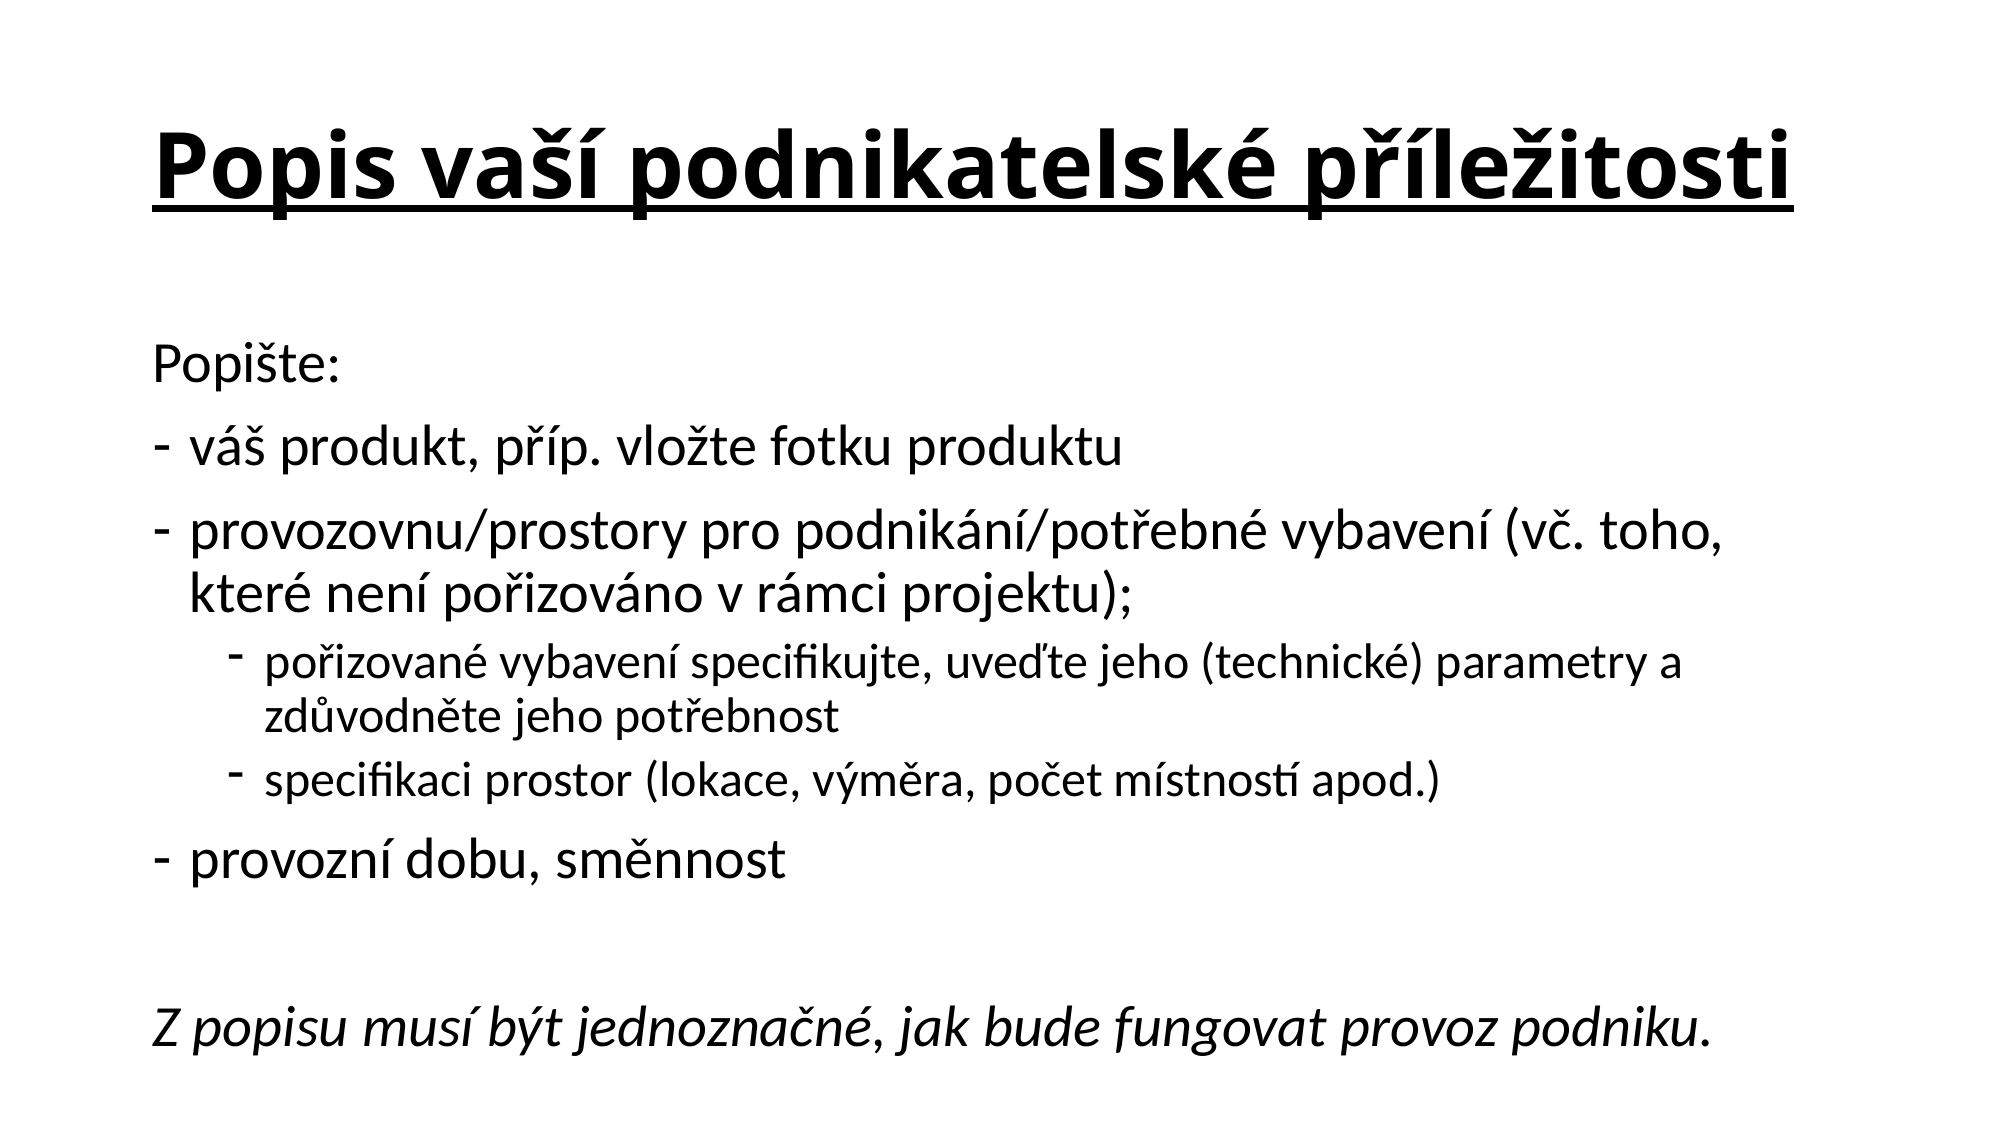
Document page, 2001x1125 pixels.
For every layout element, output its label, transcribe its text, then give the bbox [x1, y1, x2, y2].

title Popis vaší podnikatelské příležitosti [137, 59, 1863, 278]
list Popište: váš produkt, příp. vložte fotku produktu provozovnu/prostory pro podnikání/potřebné vybavení (vč. toho, které není pořizováno v rámci projektu); pořizované vybavení specifikujte, uveďte jeho (technické) parametry a zdůvodněte jeho potřebnost specifikaci prostor (lokace, výměra, počet místností apod.) provozní dobu, směnnost Z popisu musí být jednoznačné, jak bude fungovat provoz podniku. [137, 324, 1863, 1113]
